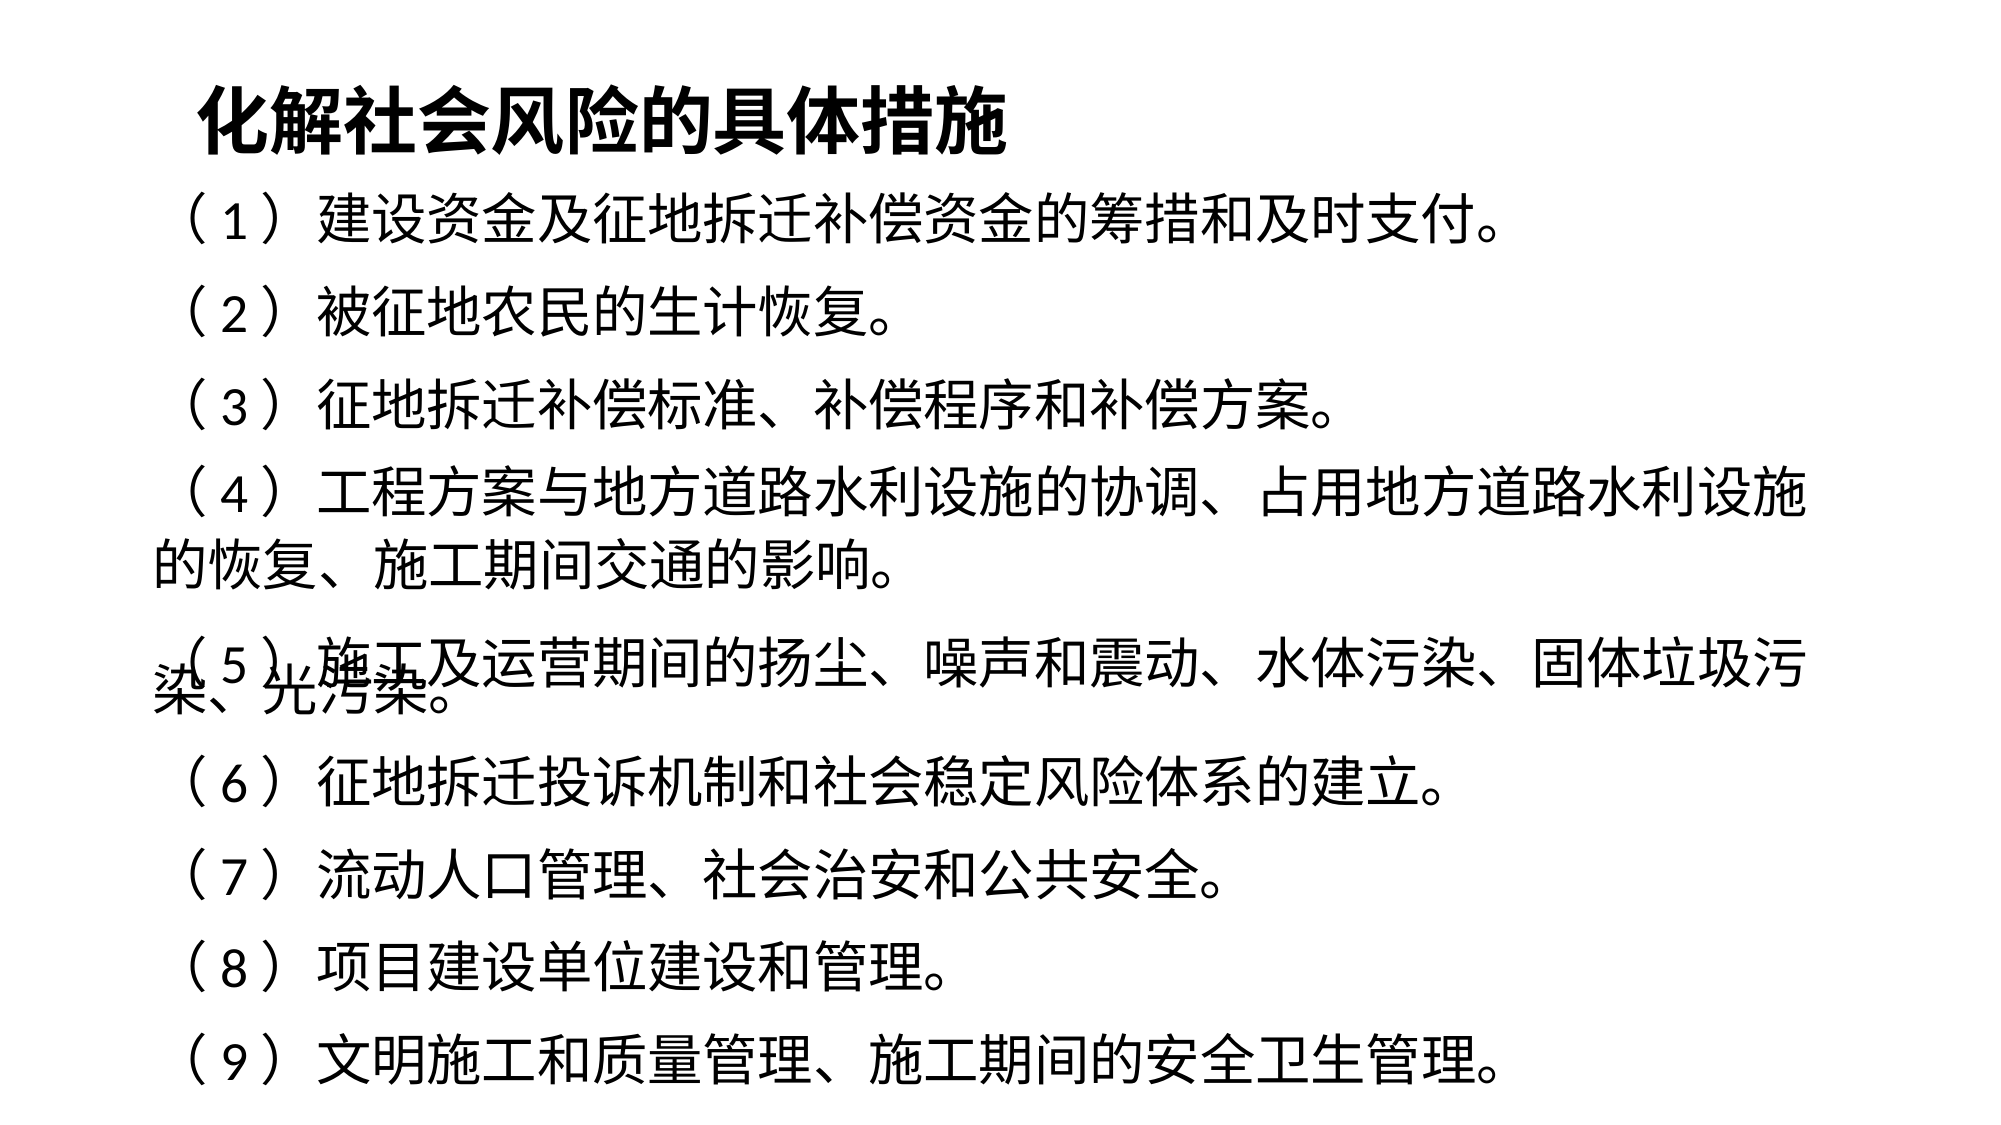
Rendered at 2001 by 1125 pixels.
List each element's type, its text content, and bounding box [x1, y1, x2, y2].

list （1）建设资金及征地拆迁补偿资金的筹措和及时支付。 （2）被征地农民的生计恢复。 （3）征地拆迁补偿标准、补偿程序和补偿方案。 （4）工程方案与地方道路水利设施的协调、占用地方道路水利设施的恢复、施工期间交通的影响。 （5）施工及运营期间的扬尘、噪声和震动、水体污染、固体垃圾污染、光污染。 （6）征地拆迁投诉机制和社会稳定风险体系的建立。 （7）流动人口管理、社会治安和公共安全。 （8）项目建设单位建设和管理。 （9）文明施工和质量管理、施工期间的安全卫生管理。 [137, 211, 1863, 1094]
title 化解社会风险的具体措施 [137, 59, 1863, 178]
